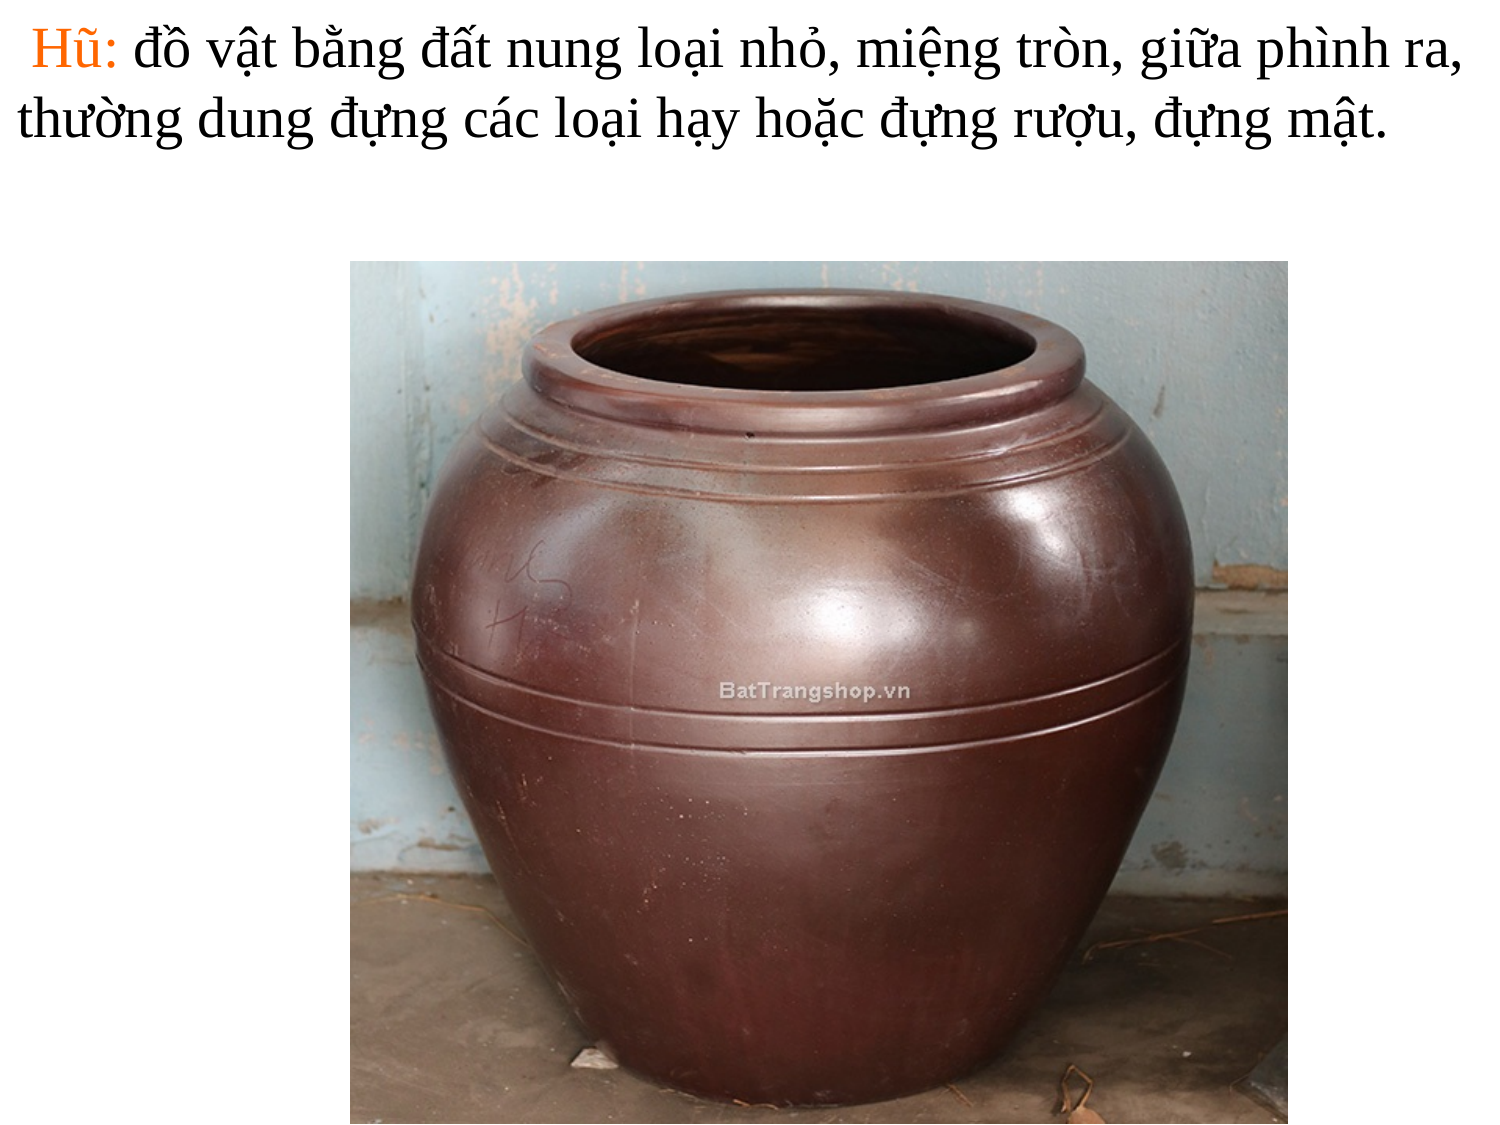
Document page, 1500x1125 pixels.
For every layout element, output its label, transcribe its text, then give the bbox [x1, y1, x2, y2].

text_box Hũ: đồ vật bằng đất nung loại nhỏ, miệng tròn, giữa phình ra, thường dung đựng các loại hạy hoặc đựng rượu, đựng mật. [0, 0, 1500, 158]
picture [349, 261, 1288, 1124]
